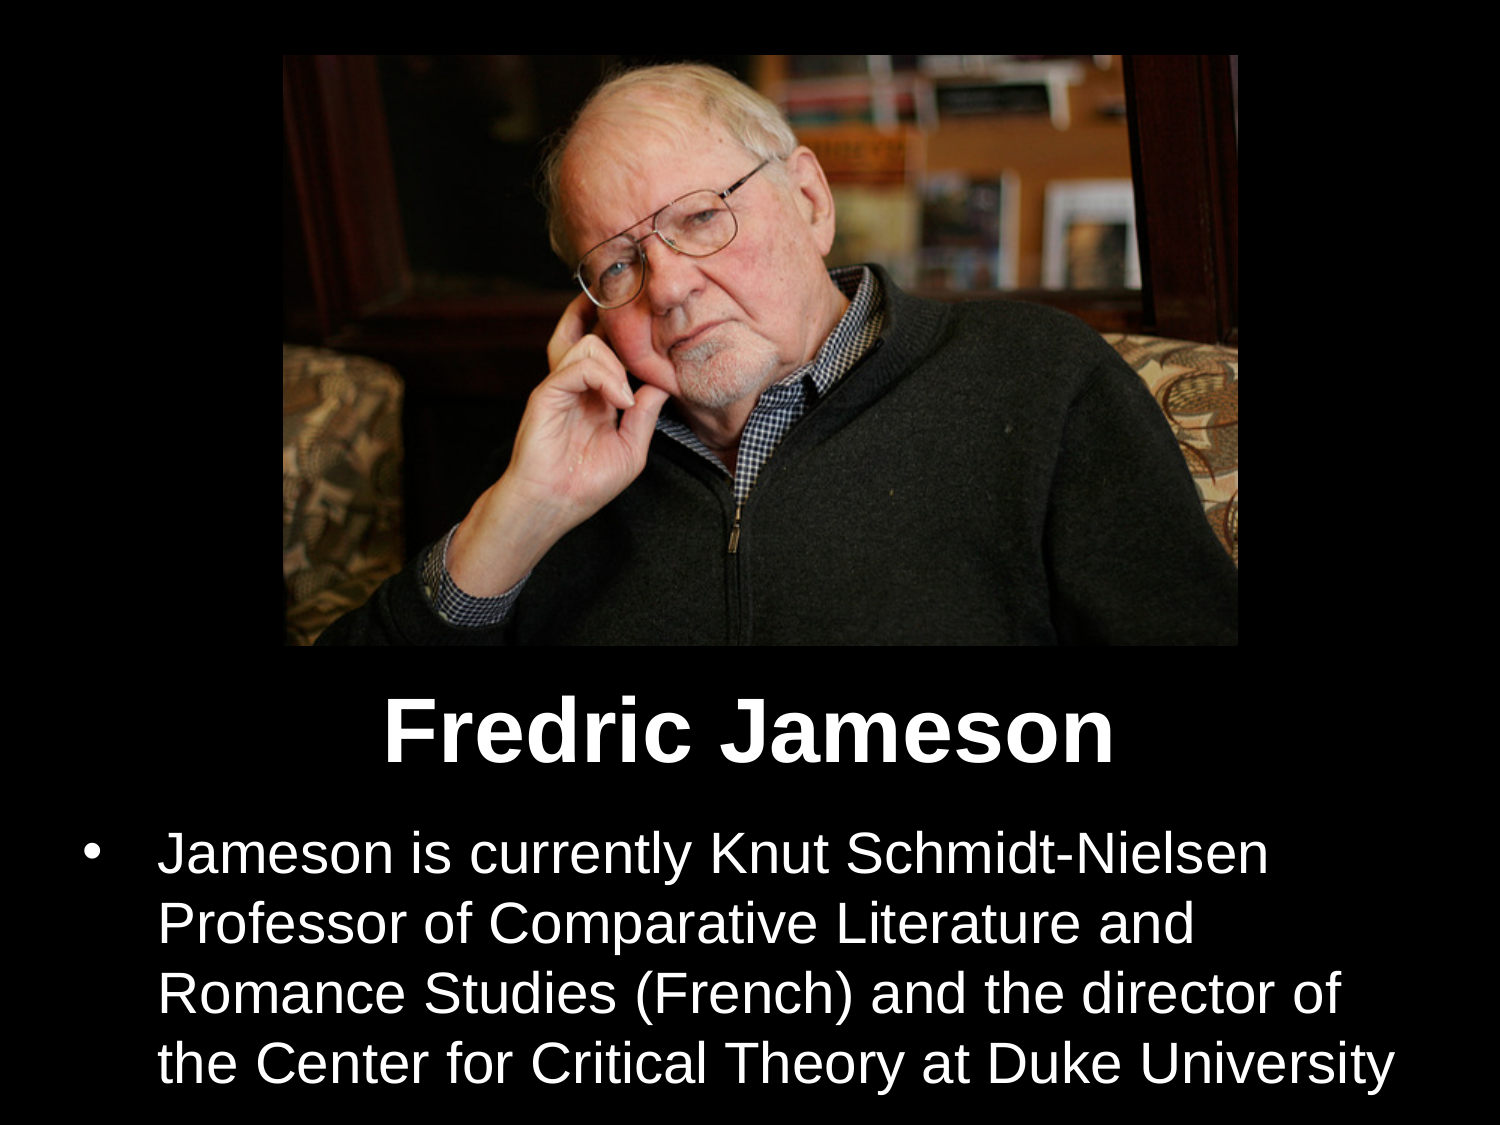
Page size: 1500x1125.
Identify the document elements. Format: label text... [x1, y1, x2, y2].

text_box Jameson is currently Knut Schmidt-Nielsen Professor of Comparative Literature and Romance Studies (French) and the director of the Center for Critical Theory at Duke University [67, 807, 1432, 1103]
text_box Fredric Jameson [0, 663, 1500, 789]
picture [283, 55, 1239, 646]
